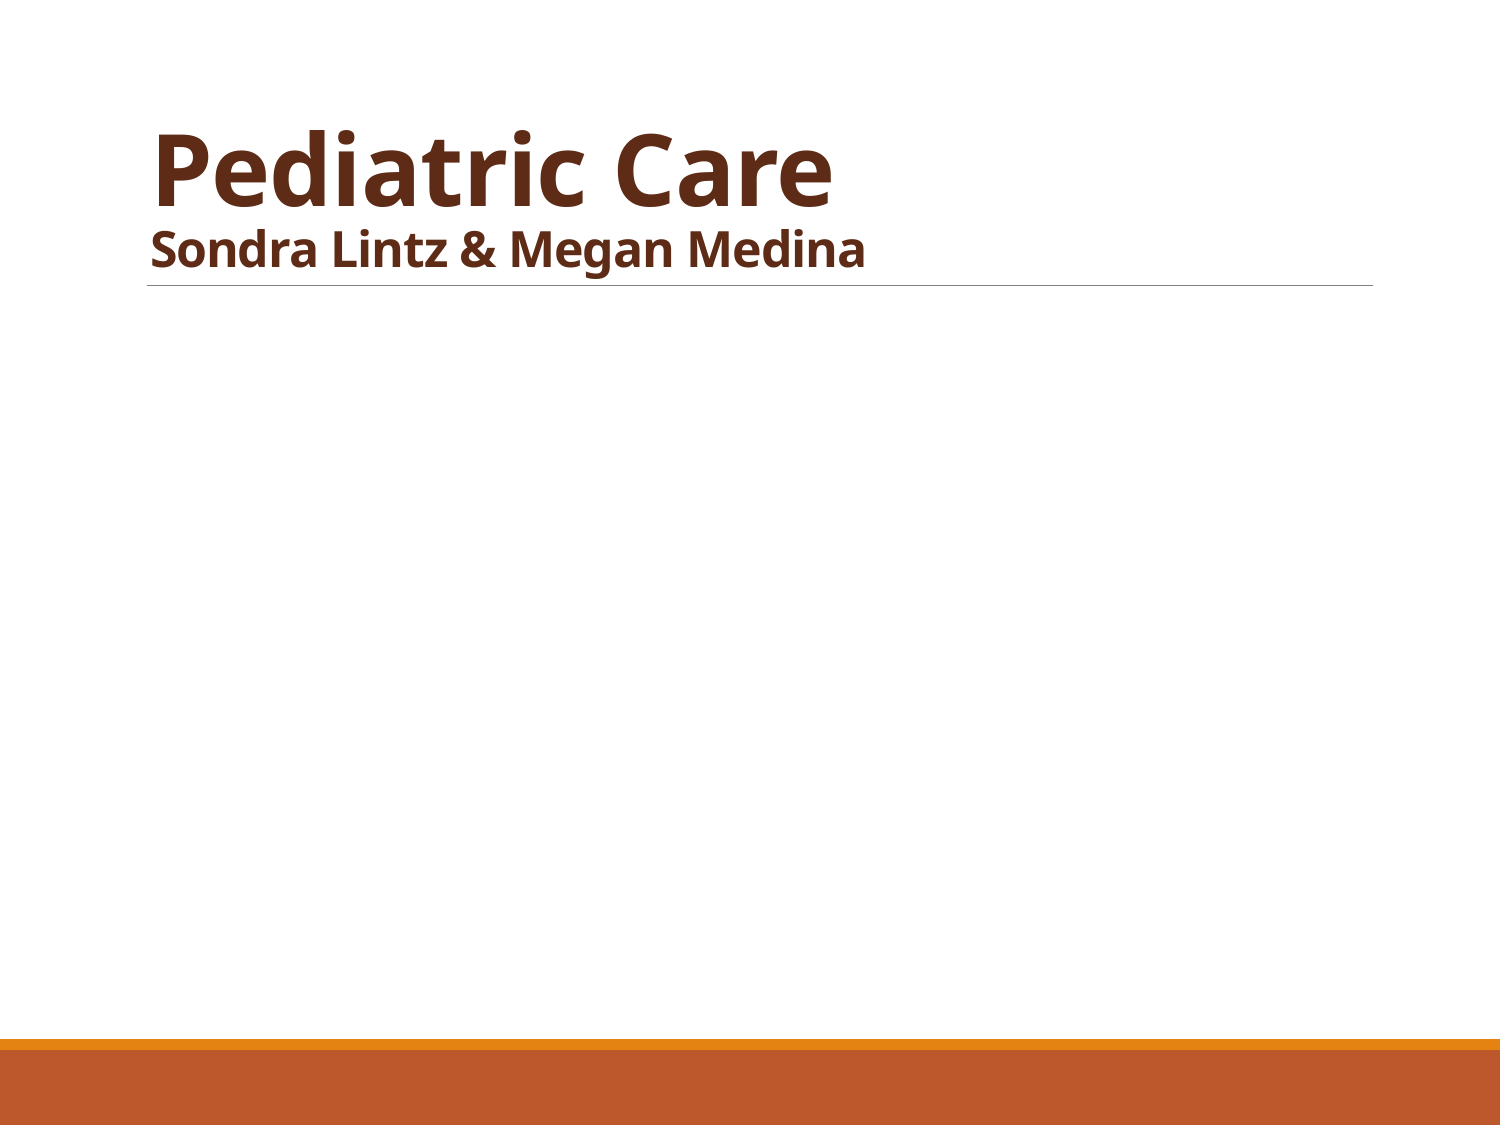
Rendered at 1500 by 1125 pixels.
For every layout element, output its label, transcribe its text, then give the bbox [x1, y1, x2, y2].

title Pediatric Care Sondra Lintz & Megan Medina [135, 47, 1373, 285]
